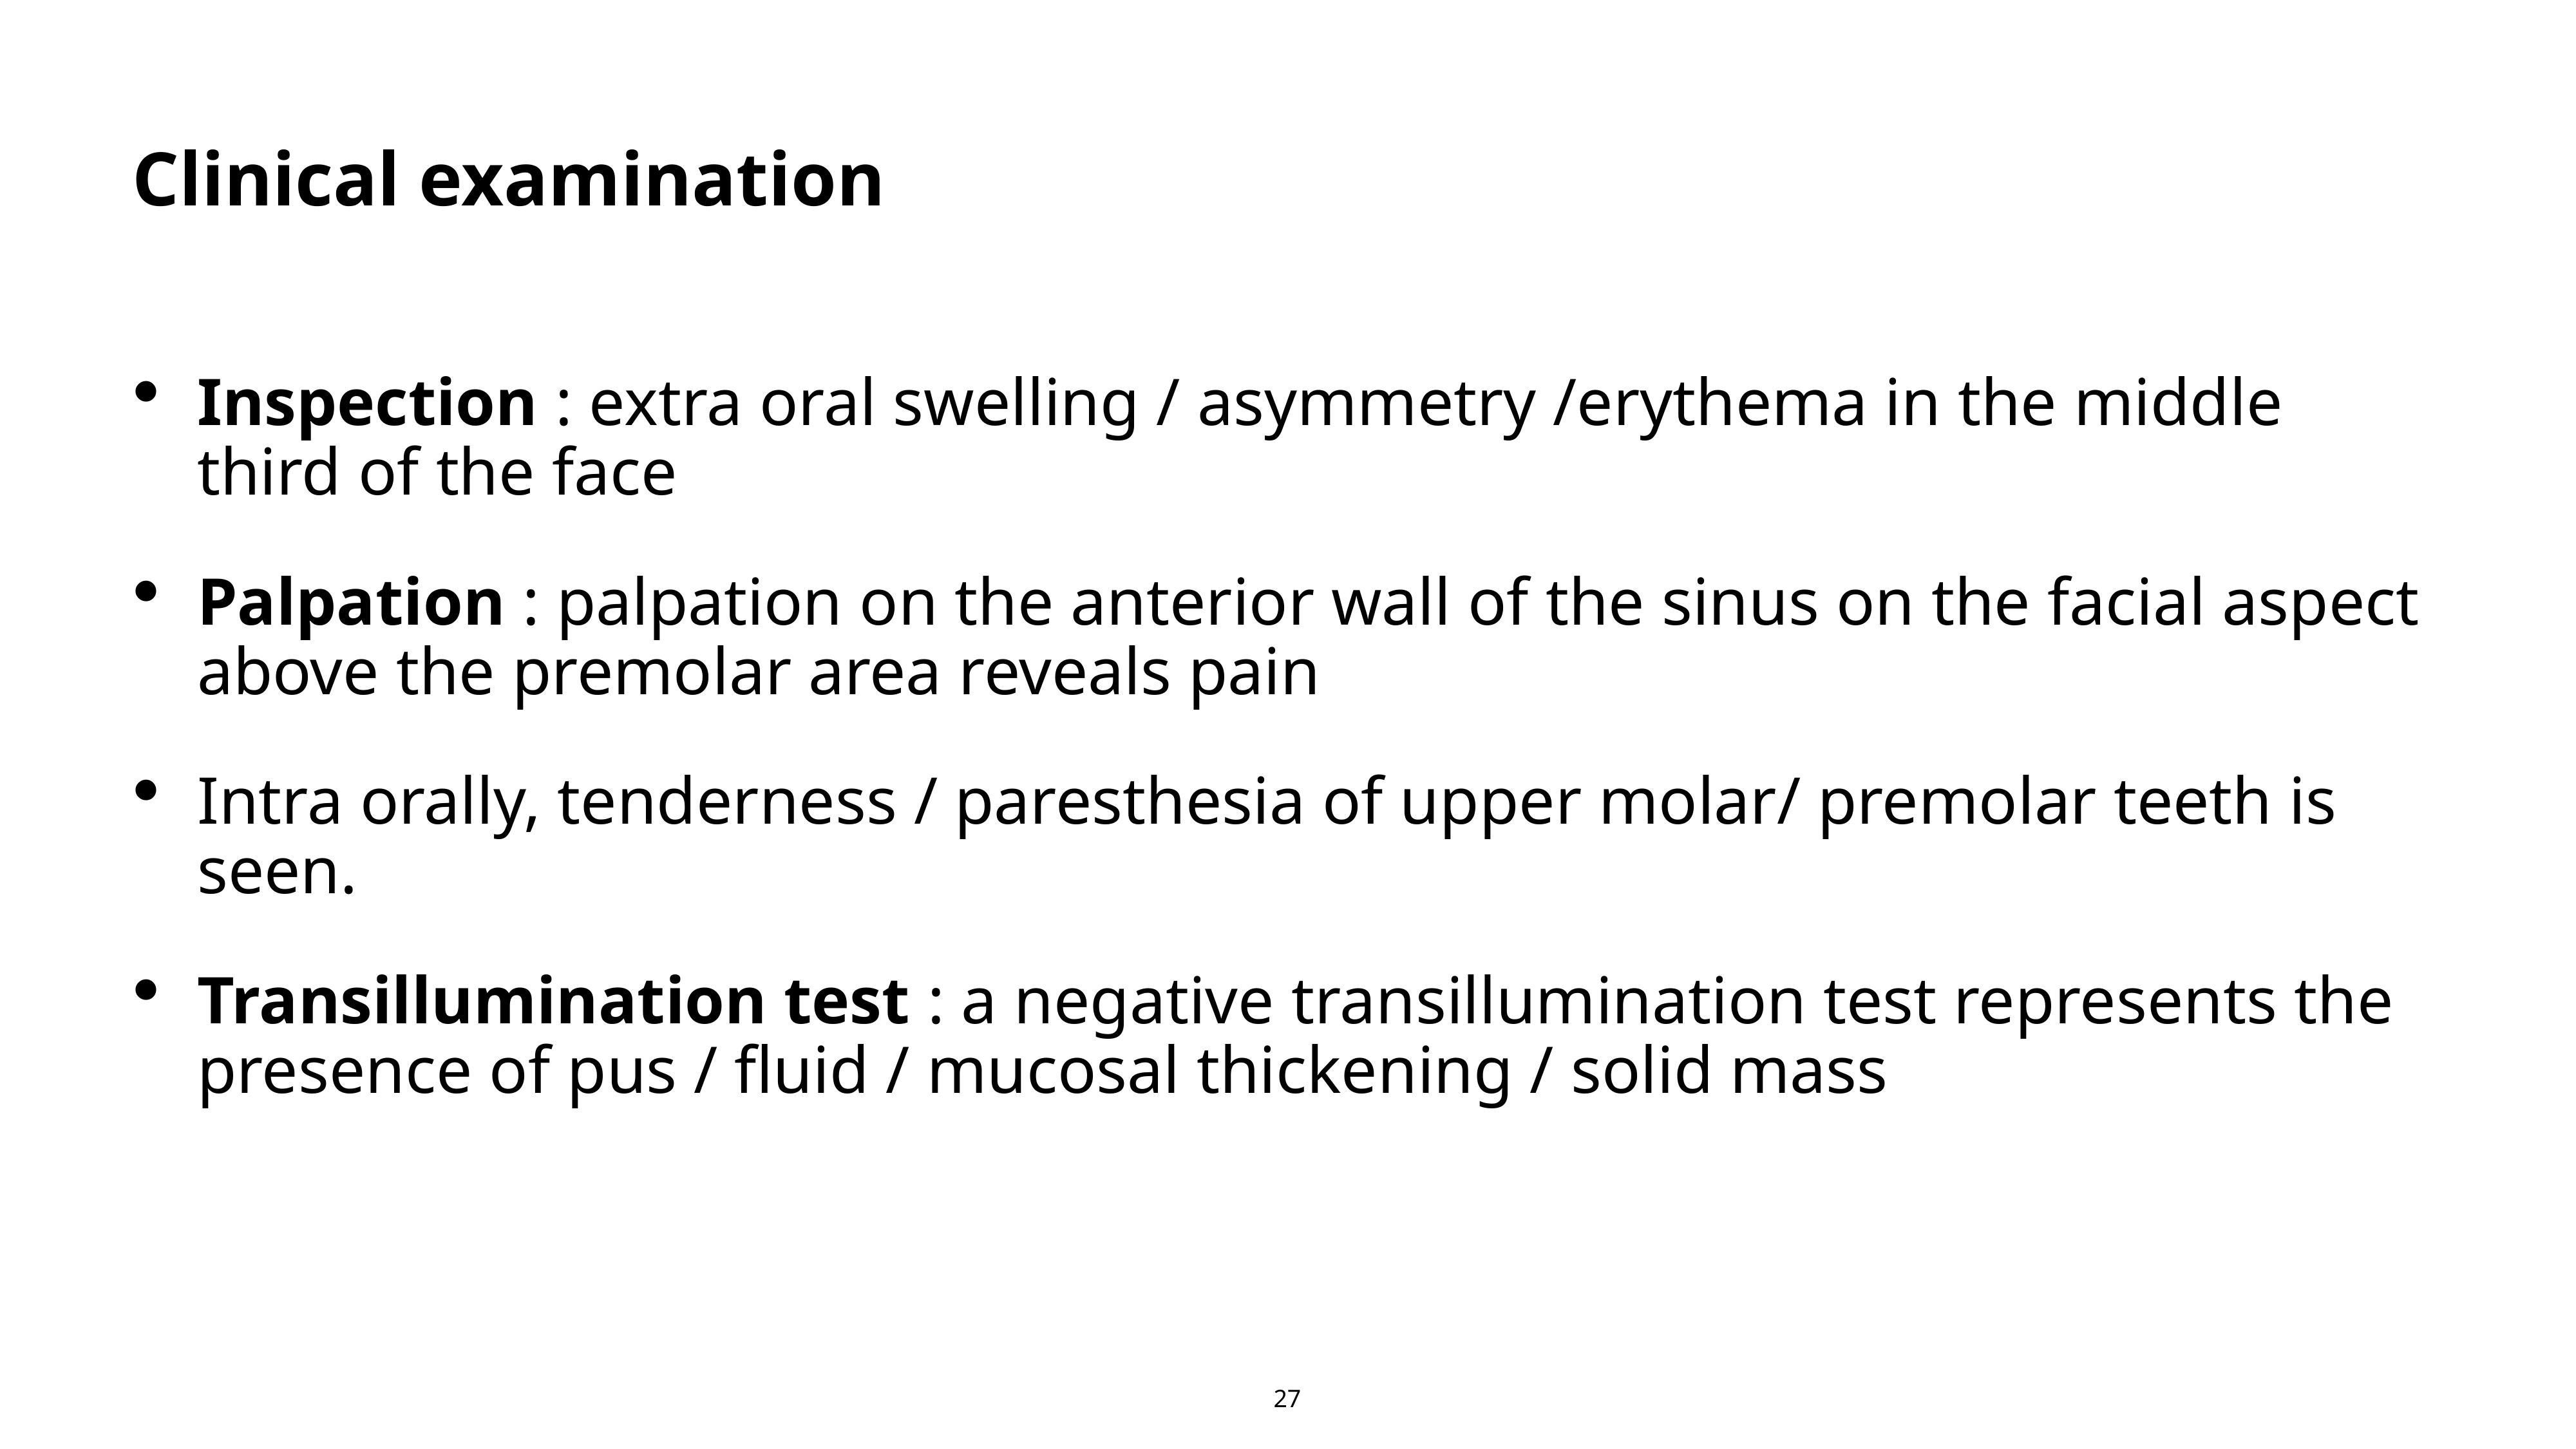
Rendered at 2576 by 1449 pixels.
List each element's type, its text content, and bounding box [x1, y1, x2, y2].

slide_number 27 [1267, 1381, 1307, 1422]
list Inspection : extra oral swelling / asymmetry /erythema in the middle third of the face Palpation : palpation on the anterior wall of the sinus on the facial aspect above the premolar area reveals pain Intra orally, tenderness / paresthesia of upper molar/ premolar teeth is seen. Transillumination test : a negative transillumination test represents the presence of pus / fluid / mucosal thickening / solid mass [127, 364, 2449, 1321]
list Clinical examination [127, 126, 2449, 226]
